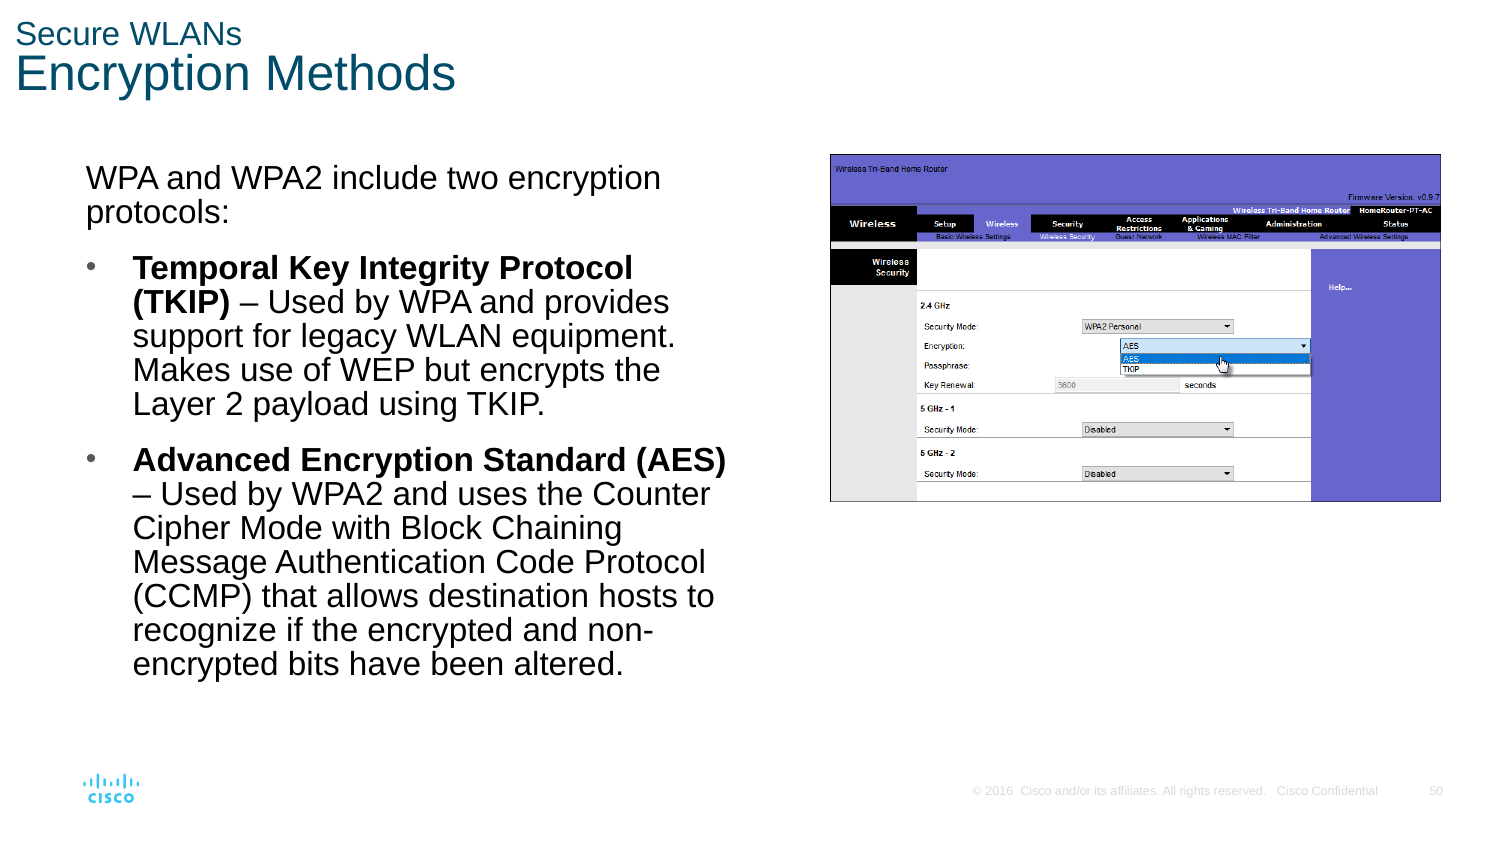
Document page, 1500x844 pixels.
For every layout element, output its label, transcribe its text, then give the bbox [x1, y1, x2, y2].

list WPA and WPA2 include two encryption protocols: Temporal Key Integrity Protocol (TKIP) – Used by WPA and provides support for legacy WLAN equipment. Makes use of WEP but encrypts the Layer 2 payload using TKIP. Advanced Encryption Standard (AES) – Used by WPA2 and uses the Counter Cipher Mode with Block Chaining Message Authentication Code Protocol (CCMP) that allows destination hosts to recognize if the encrypted and non-encrypted bits have been altered. [70, 154, 750, 675]
title Secure WLANs Encryption Methods [0, 0, 1369, 121]
picture [830, 154, 1441, 502]
